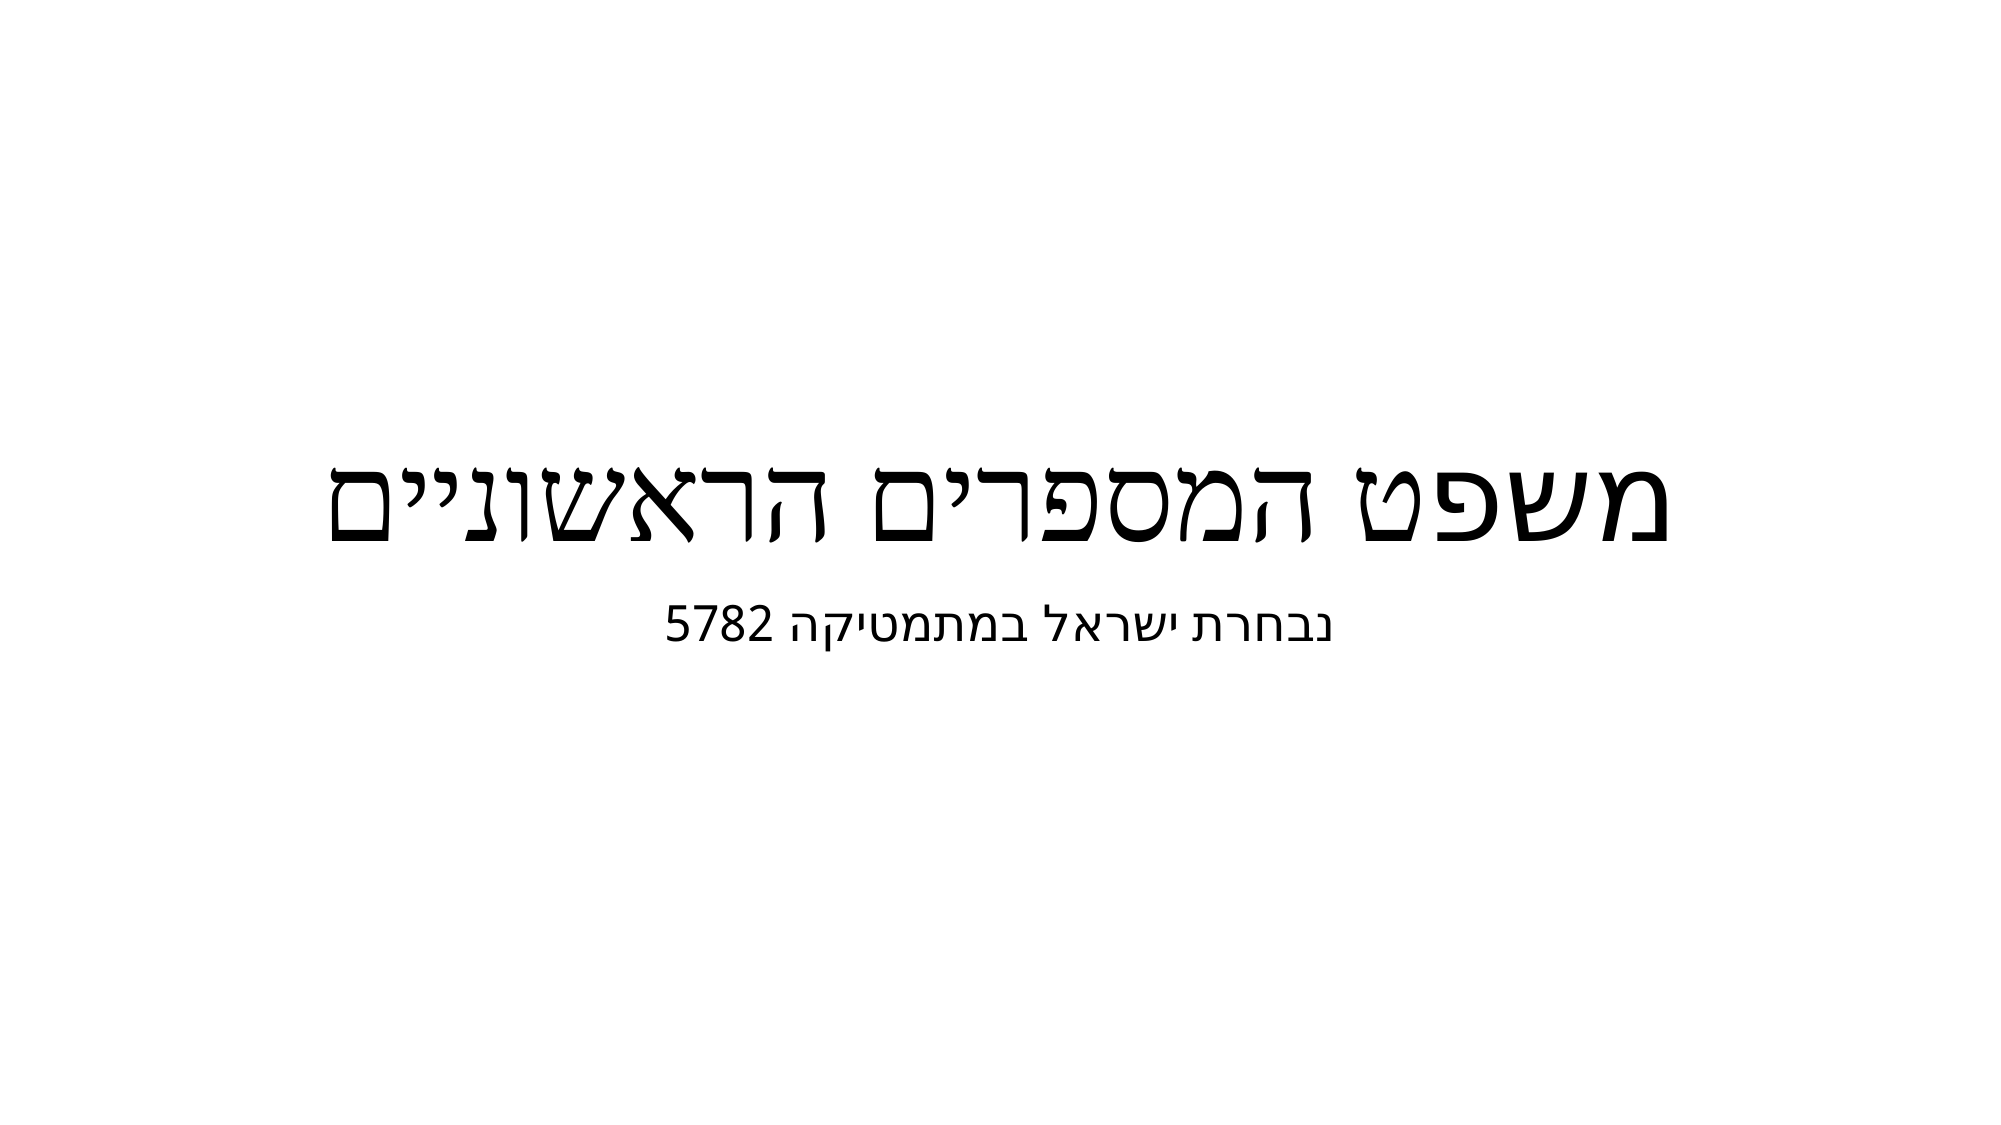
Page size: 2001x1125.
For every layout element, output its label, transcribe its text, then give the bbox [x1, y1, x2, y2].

title משפט המספרים הראשוניים [249, 184, 1750, 576]
subtitle נבחרת ישראל במתמטיקה 5782 [249, 590, 1750, 863]
